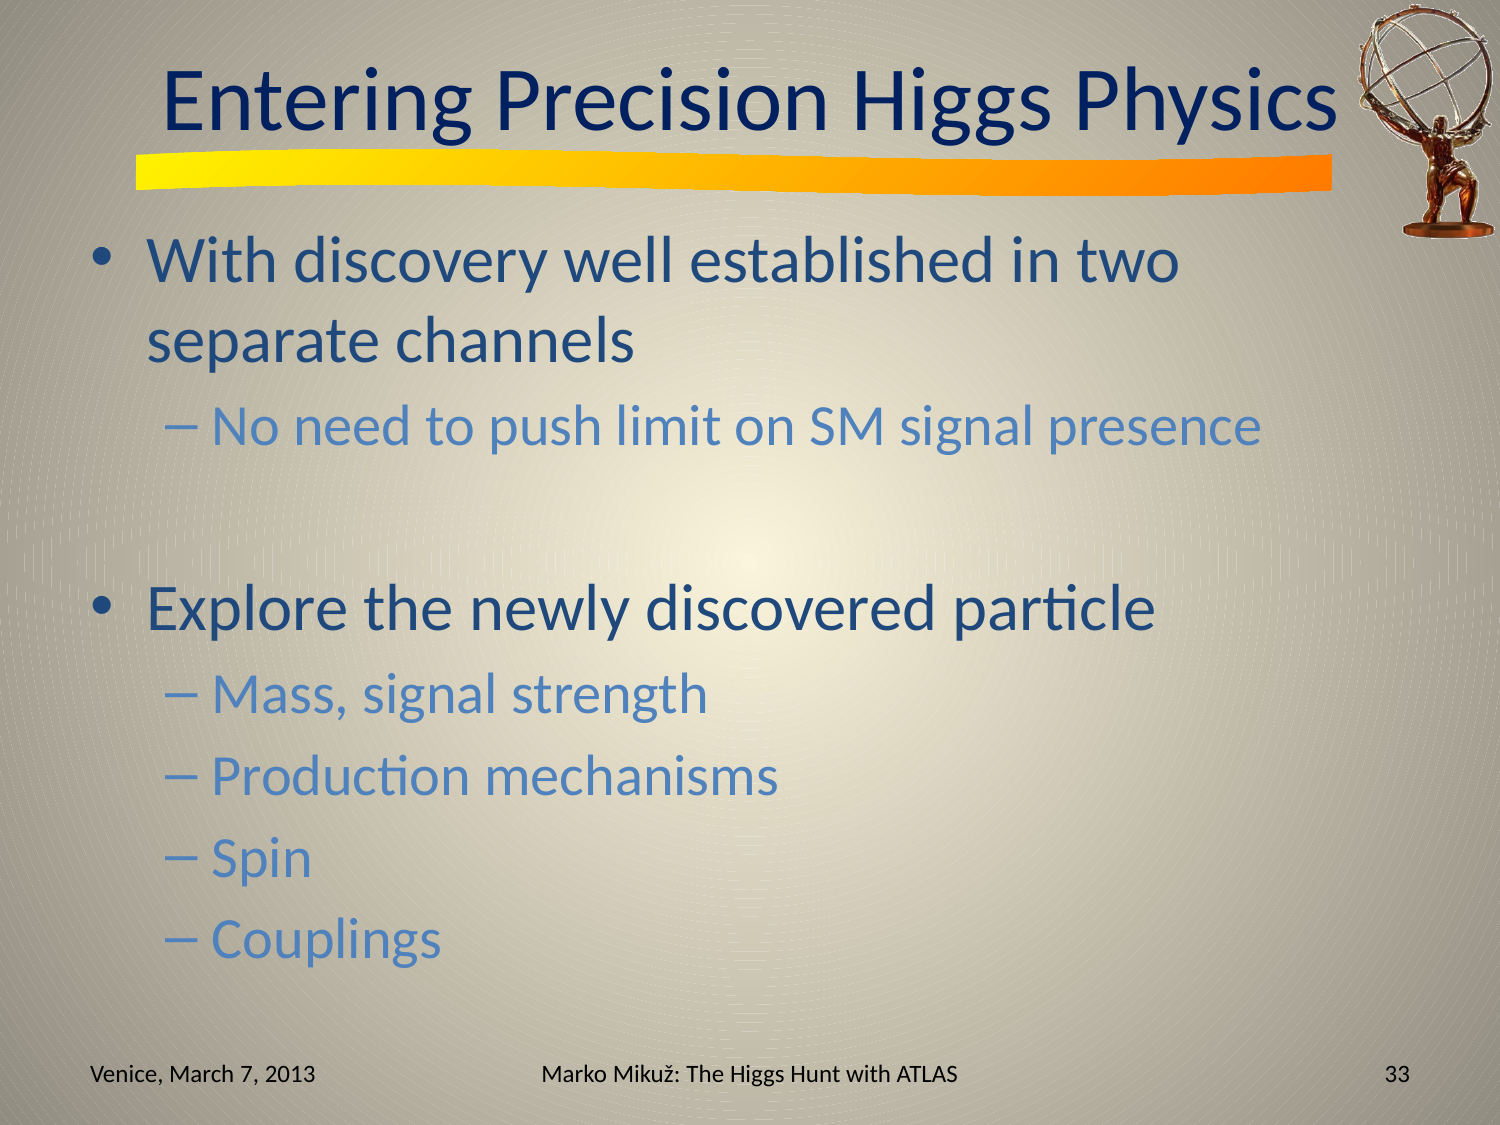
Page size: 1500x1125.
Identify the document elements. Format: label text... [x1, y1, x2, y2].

footer Marko Mikuž: The Higgs Hunt with ATLAS [512, 1042, 988, 1103]
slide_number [75, 1042, 425, 1103]
slide_number 33 [1074, 1042, 1425, 1103]
list With discovery well established in two separate channels No need to push limit on SM signal presence Explore the newly discovered particle Mass, signal strength Production mechanisms Spin Couplings [75, 208, 1425, 1035]
title Entering Precision Higgs Physics [76, 0, 1427, 188]
picture [1349, 0, 1500, 242]
